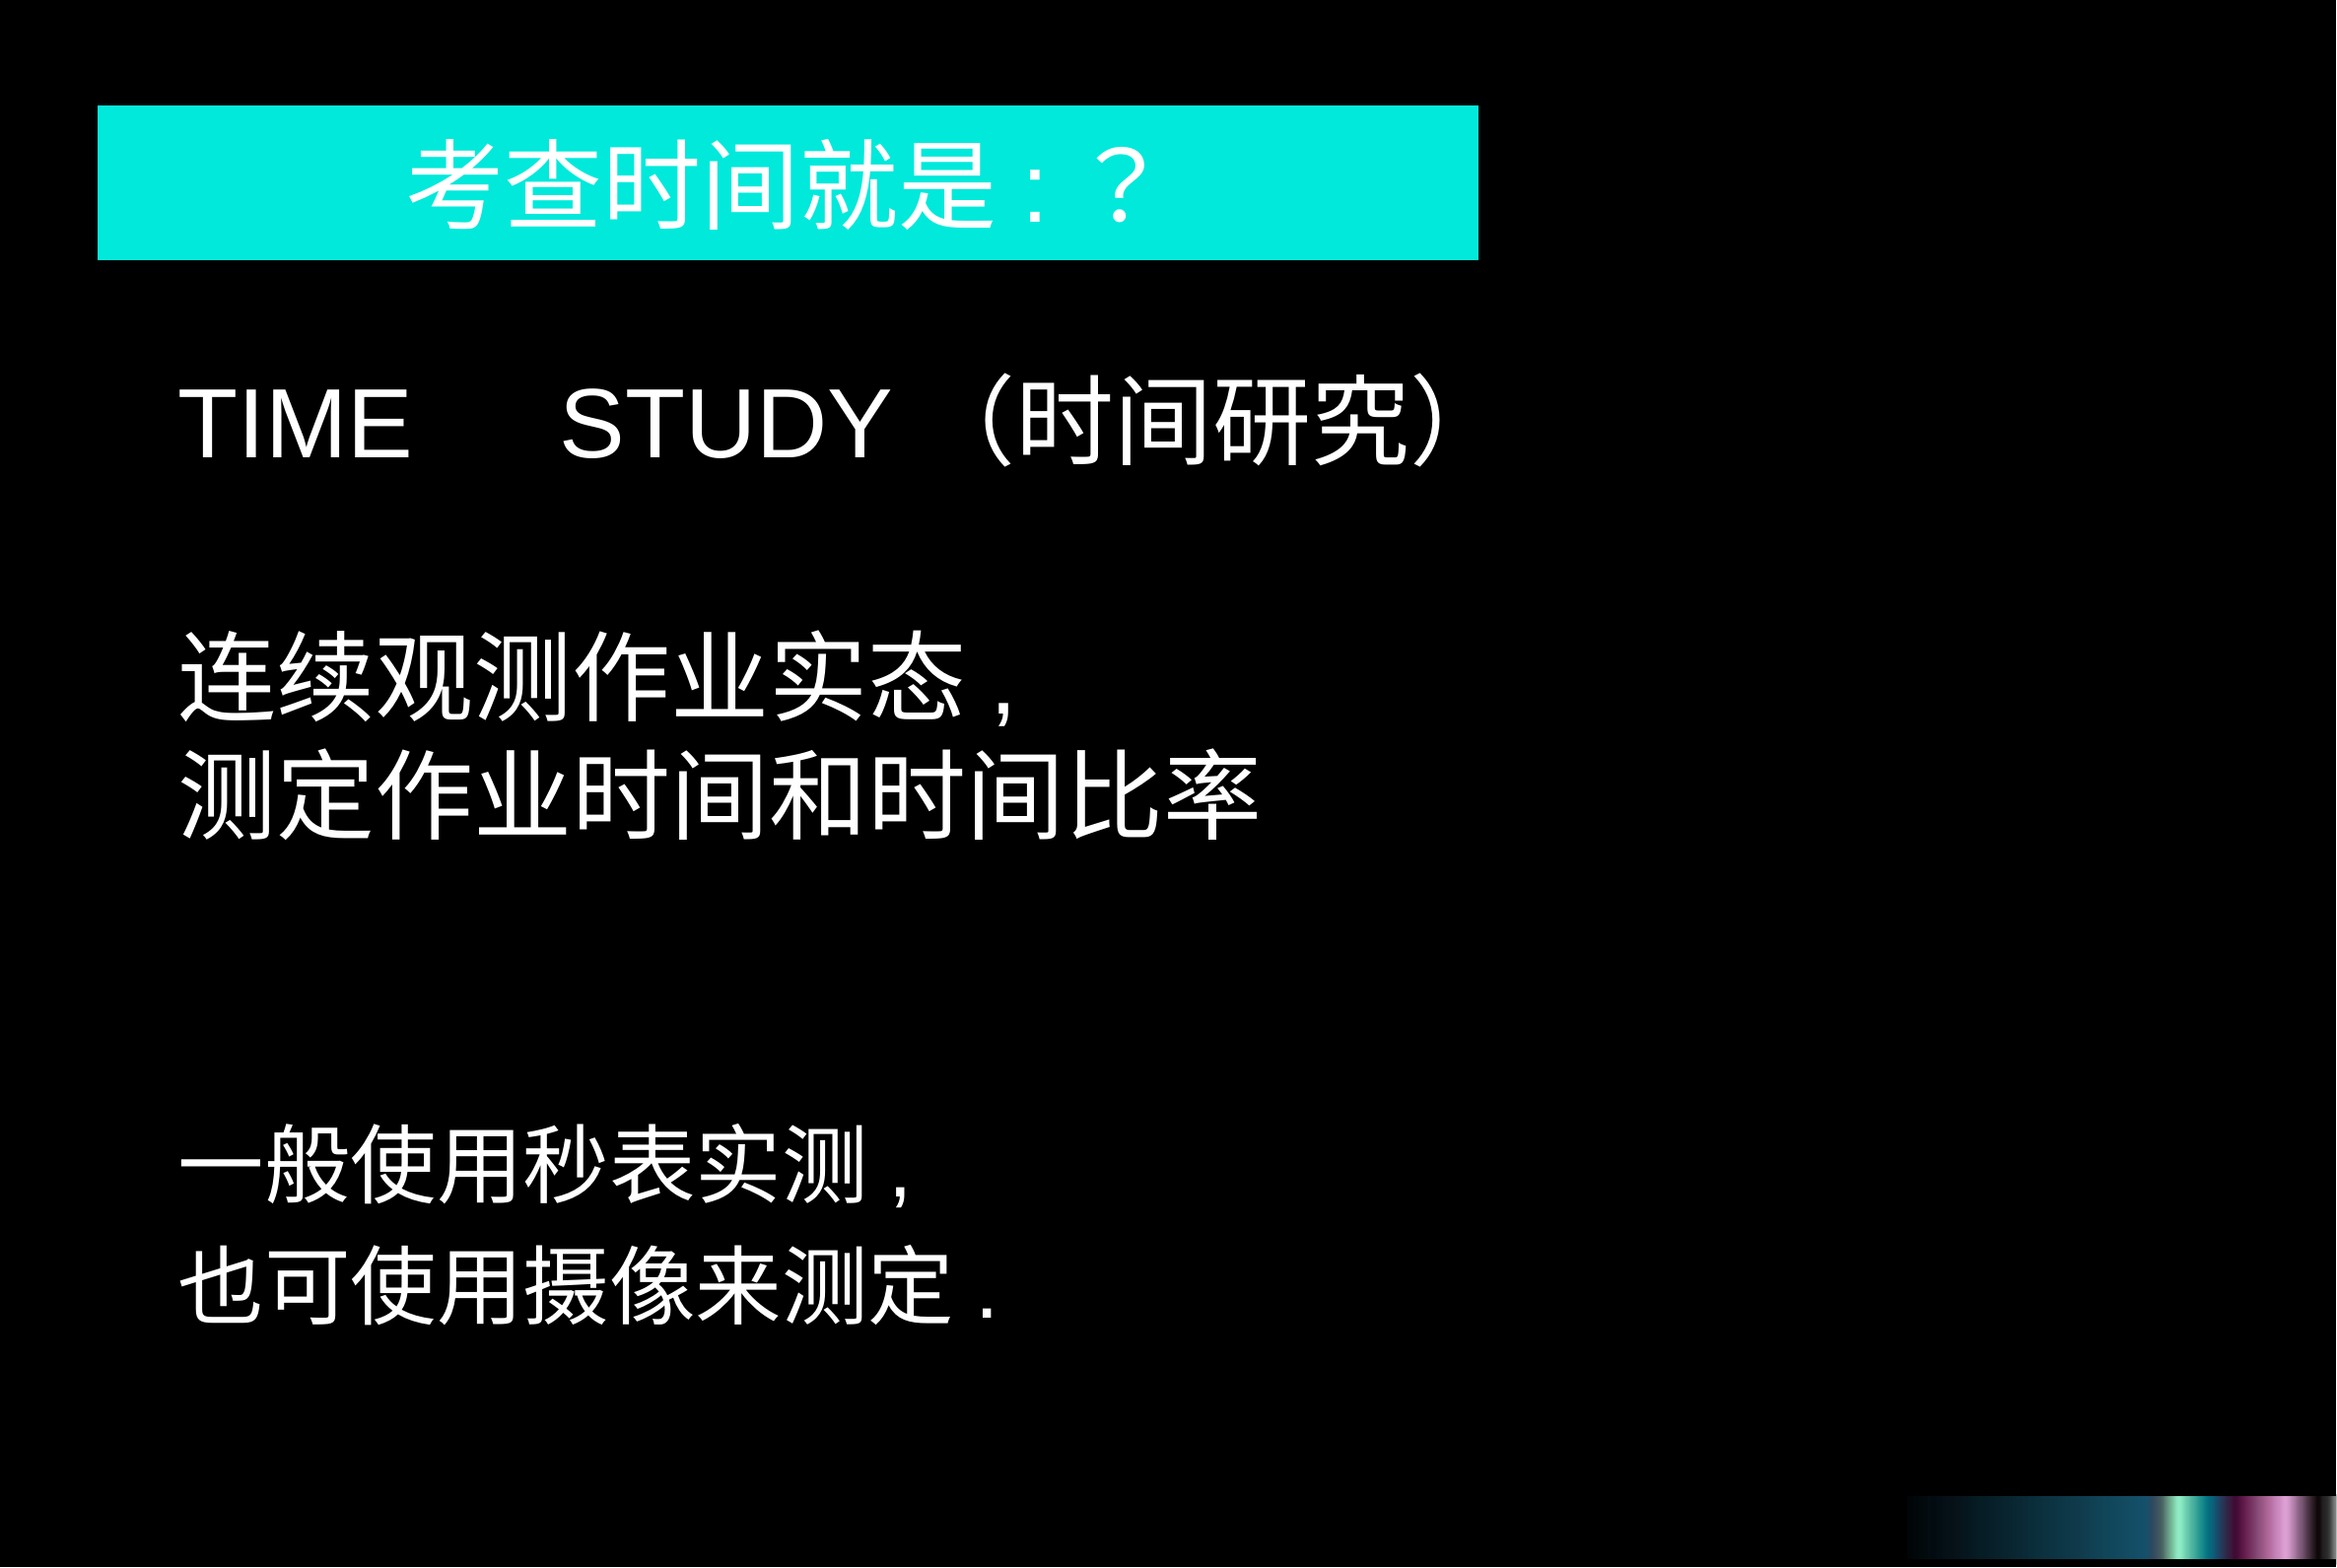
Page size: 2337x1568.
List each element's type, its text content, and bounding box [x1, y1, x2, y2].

picture [1907, 1496, 2209, 1559]
picture [2213, 1496, 2337, 1559]
text_box TIME STUDY（时间研究） 连续观测作业实态, 测定作业时间和时间比率 一般使用秒表实测, 也可使用摄像来测定. [156, 348, 2142, 1410]
text_box 考查时间就是:？ [97, 103, 1479, 261]
